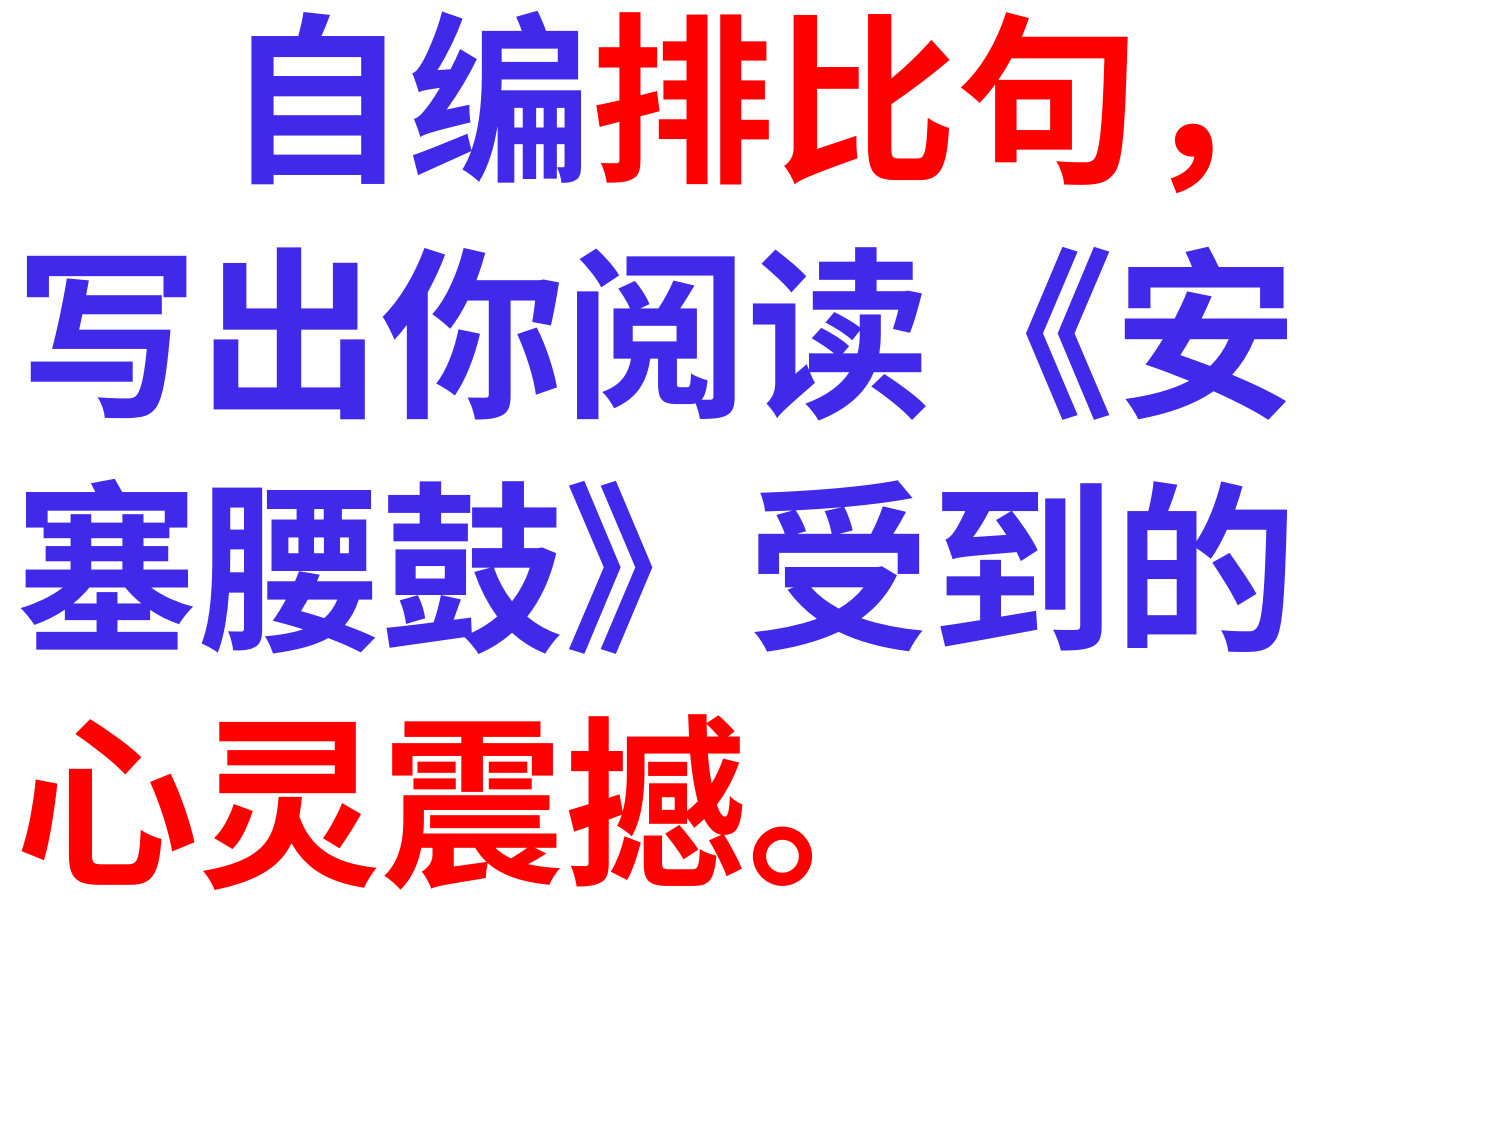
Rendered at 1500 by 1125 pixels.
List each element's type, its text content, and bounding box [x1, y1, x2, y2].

subtitle 自编排比句， 写出你阅读《安 塞腰鼓》受到的 心灵震撼。 [0, 0, 1500, 1125]
